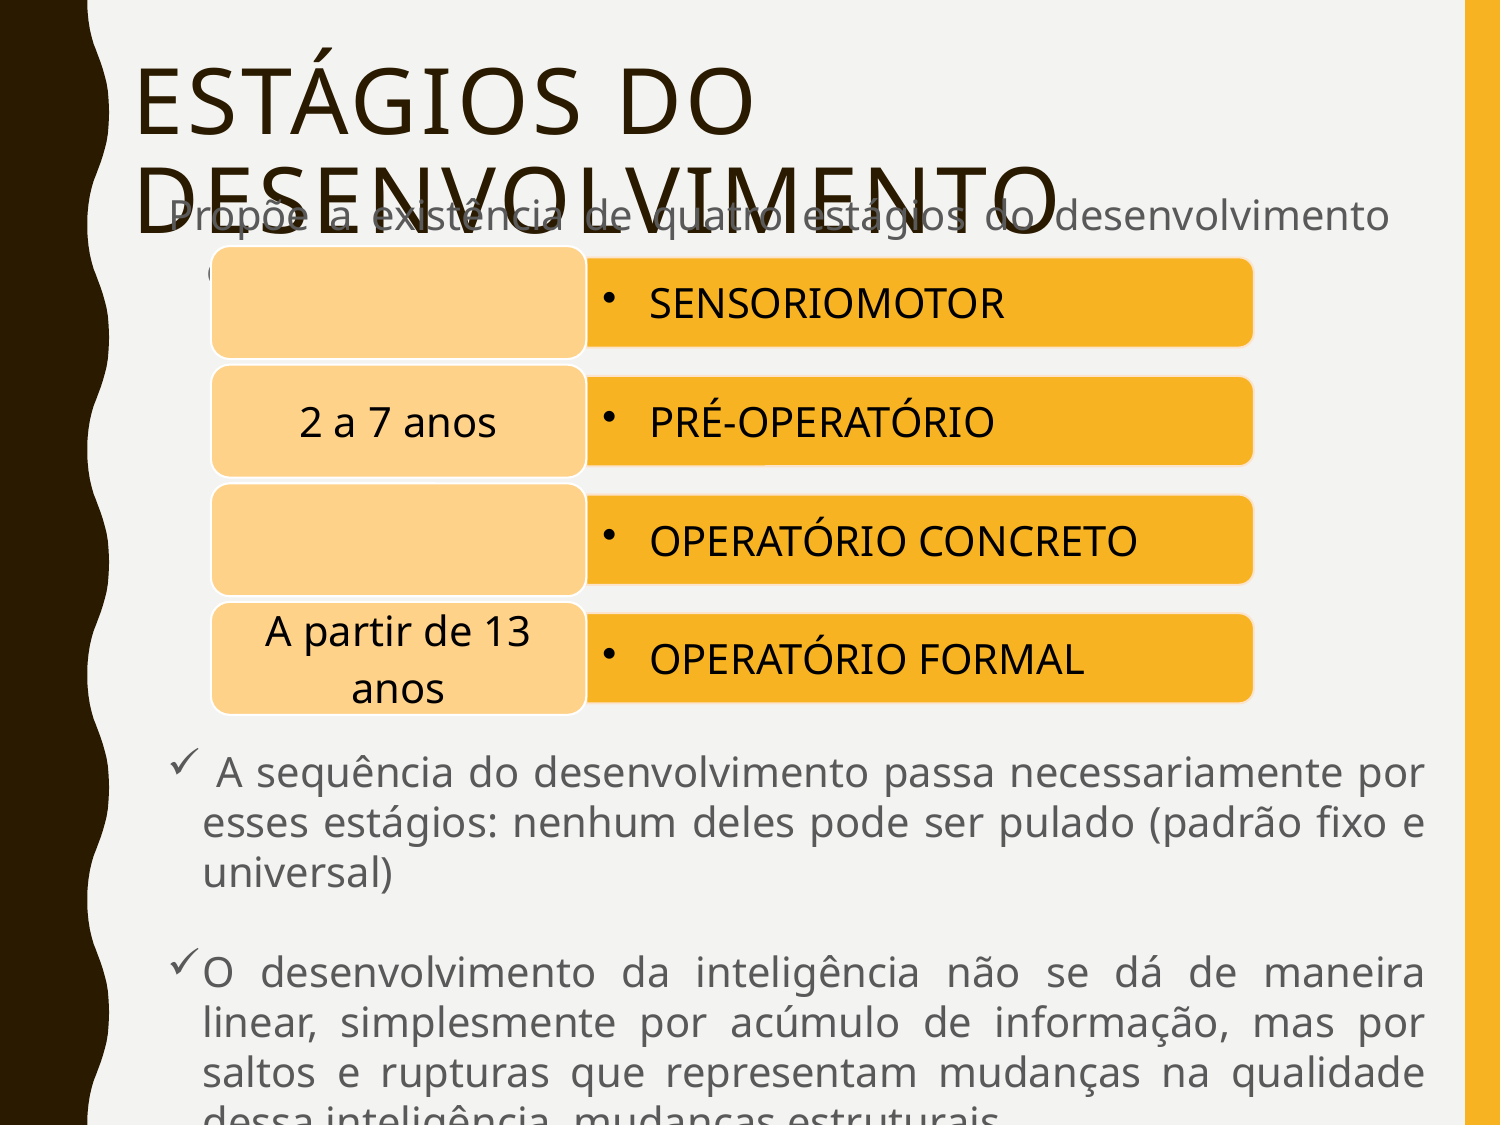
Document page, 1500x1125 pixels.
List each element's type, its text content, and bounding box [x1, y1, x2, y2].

text_box A sequência do desenvolvimento passa necessariamente por esses estágios: nenhum deles pode ser pulado (padrão fixo e universal) O desenvolvimento da inteligência não se dá de maneira linear, simplesmente por acúmulo de informação, mas por saltos e rupturas que representam mudanças na qualidade dessa inteligência, mudanças estruturais. [152, 738, 1442, 1125]
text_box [210, 245, 1254, 715]
title Estágios do desenvolvimento [117, 48, 1465, 293]
list Propõe a existência de quatro estágios do desenvolvimento cognitivo: [153, 175, 1407, 738]
